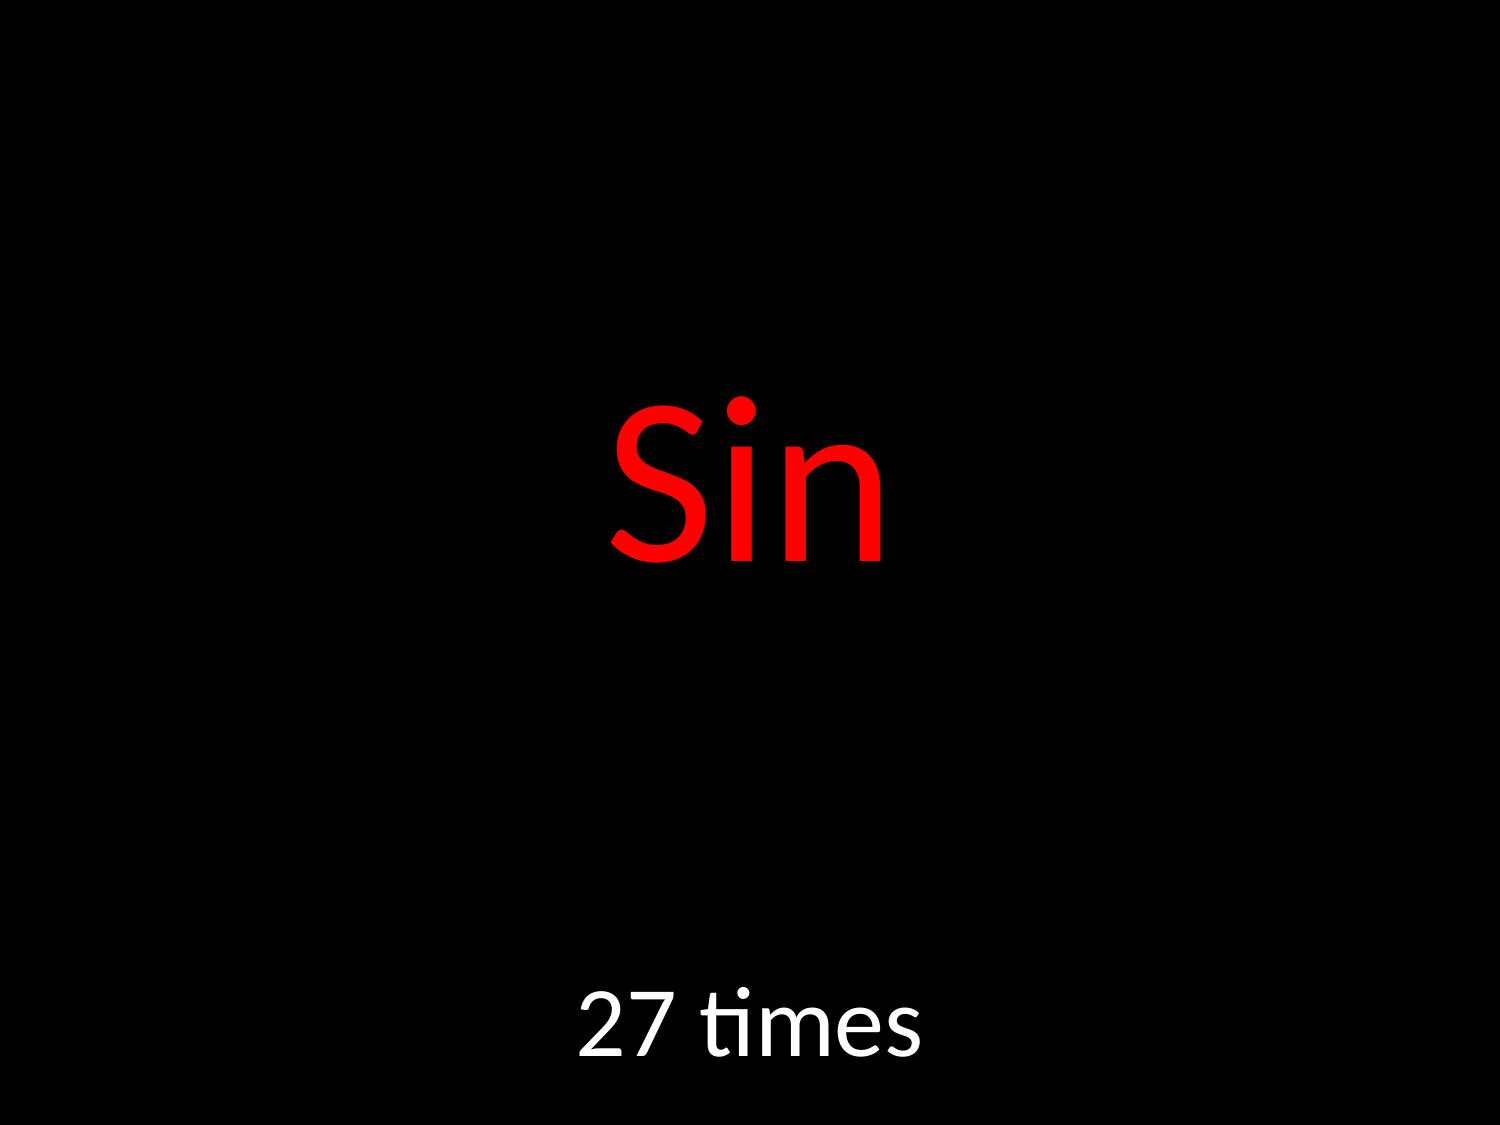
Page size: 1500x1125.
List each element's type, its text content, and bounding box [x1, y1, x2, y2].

subtitle 27 times [0, 949, 1500, 1125]
title Sin [112, 0, 1388, 932]
